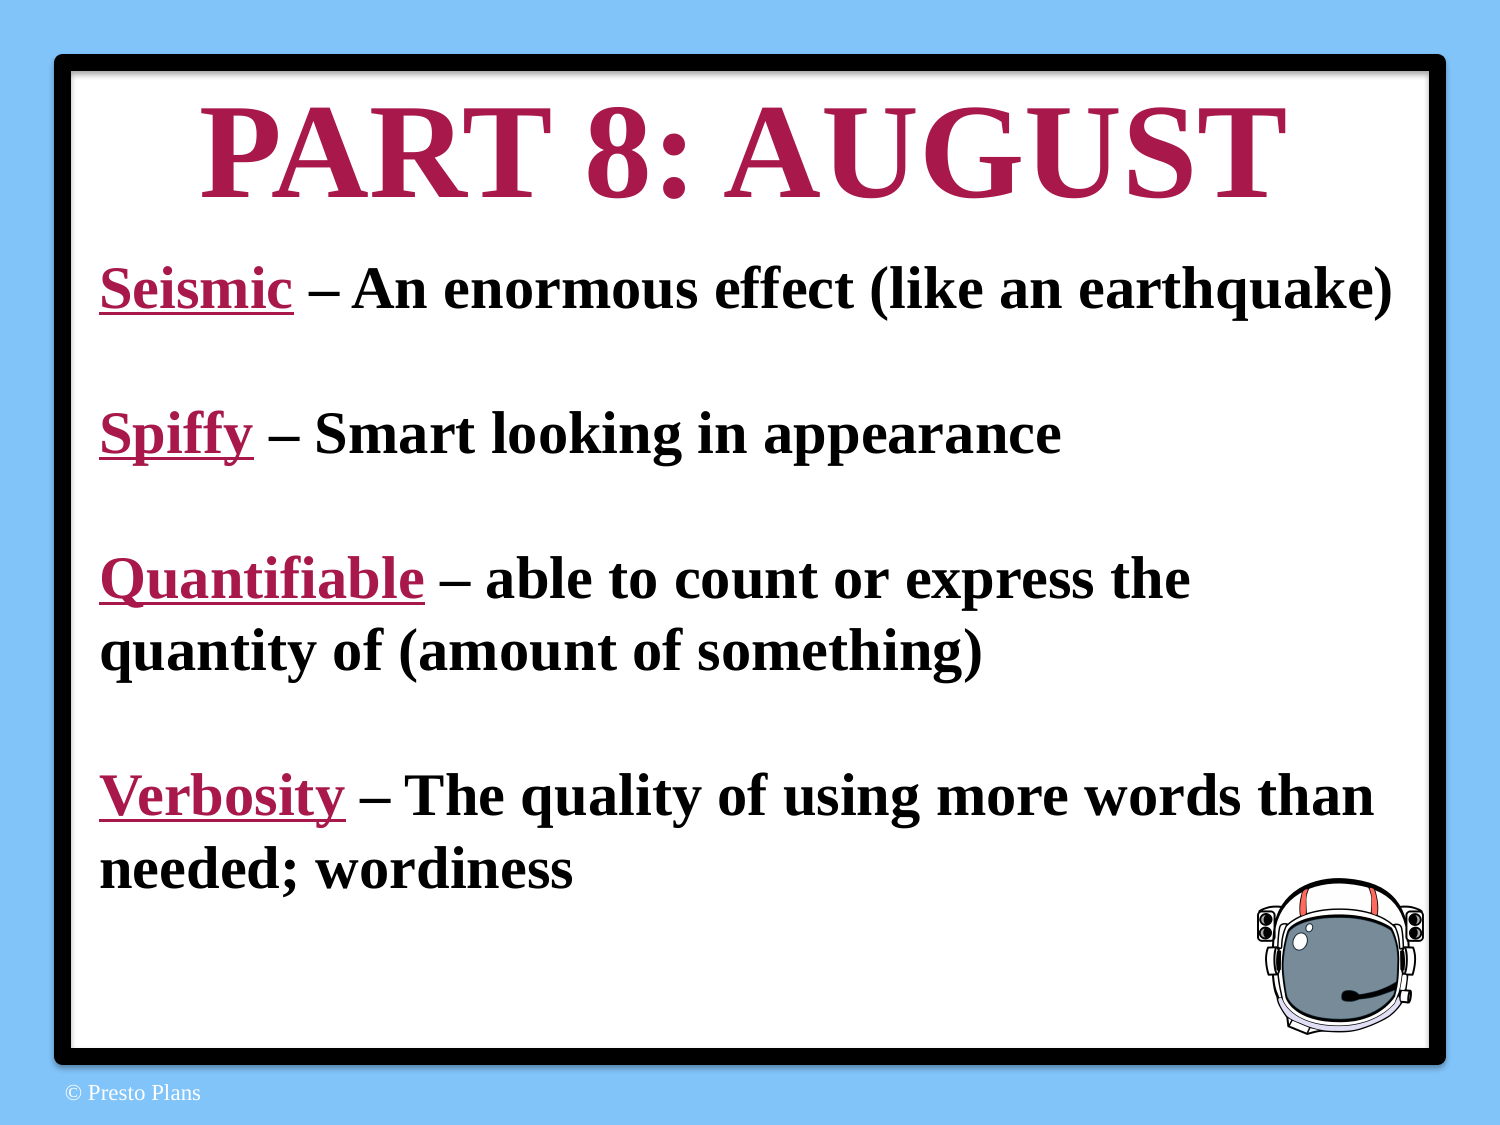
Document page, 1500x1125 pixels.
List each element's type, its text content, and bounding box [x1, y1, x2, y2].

text_box © Presto Plans [50, 1109, 250, 1113]
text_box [24, 24, 1476, 1101]
